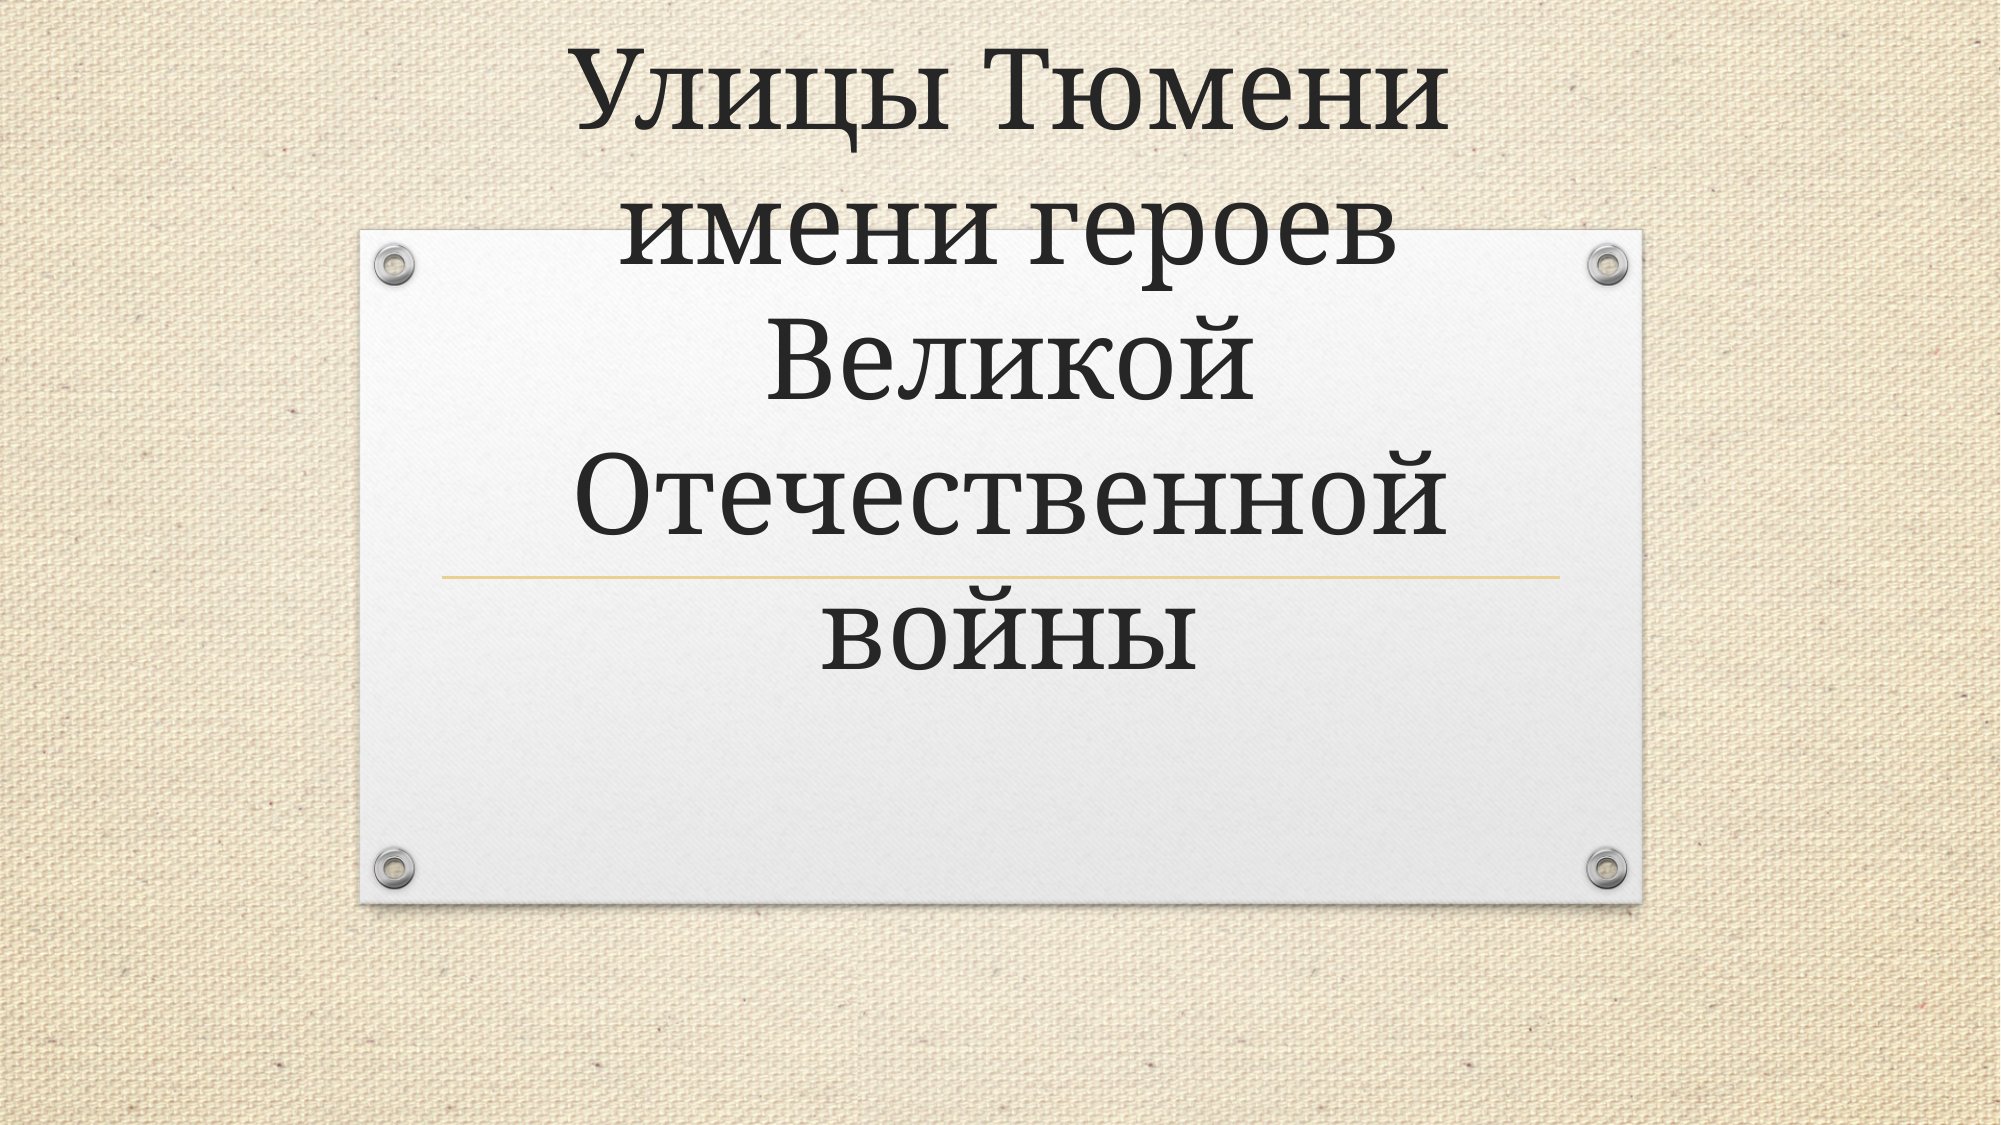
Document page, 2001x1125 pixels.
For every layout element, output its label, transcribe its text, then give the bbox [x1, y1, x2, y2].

title Улицы Тюмени имени героев Великой Отечественной войны [451, 317, 1570, 836]
picture [0, 0, 2001, 1125]
